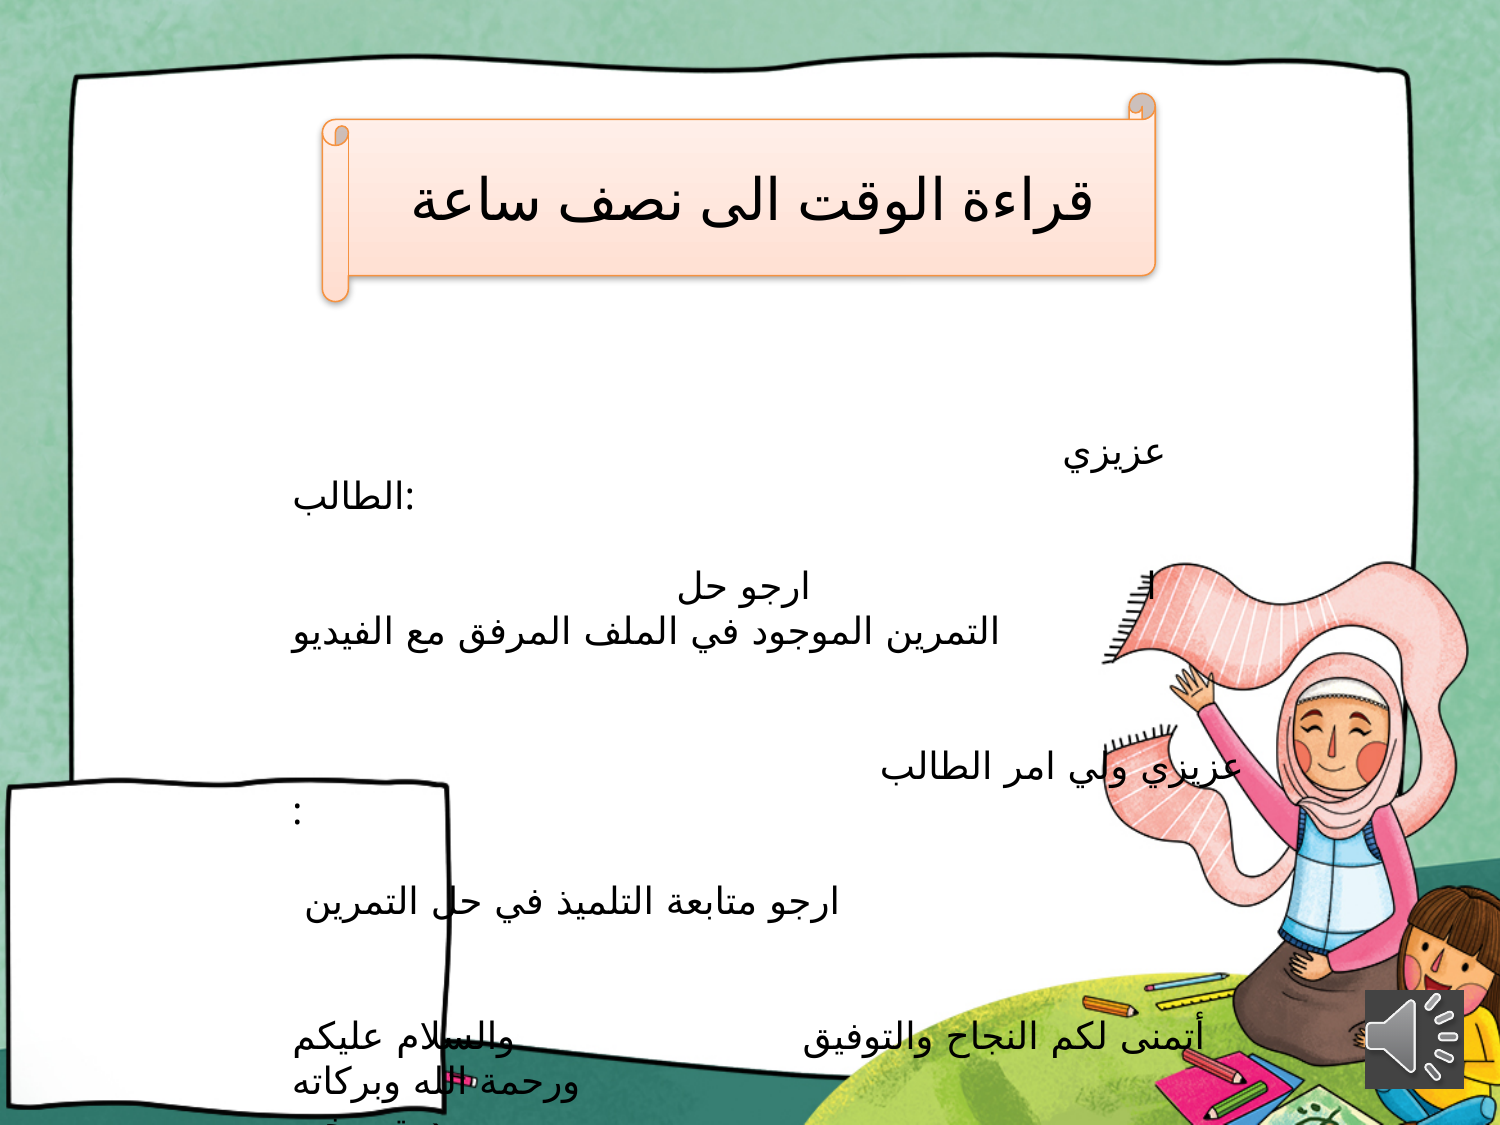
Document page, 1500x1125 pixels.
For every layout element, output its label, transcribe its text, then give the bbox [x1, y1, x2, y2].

picture [0, 0, 1500, 1125]
text_box قراءة الوقت الى نصف ساعة [321, 92, 1157, 303]
text_box عزيزي الطالب: ا ارجو حل التمرين الموجود في الملف المرفق مع الفيديو عزيزي ولي امر الطالب : ارجو متابعة التلميذ في حل التمرين أتمنى لكم النجاح والتوفيق والسلام عليكم ورحمة الله وبركاته دمتم بخير [277, 374, 1262, 1125]
